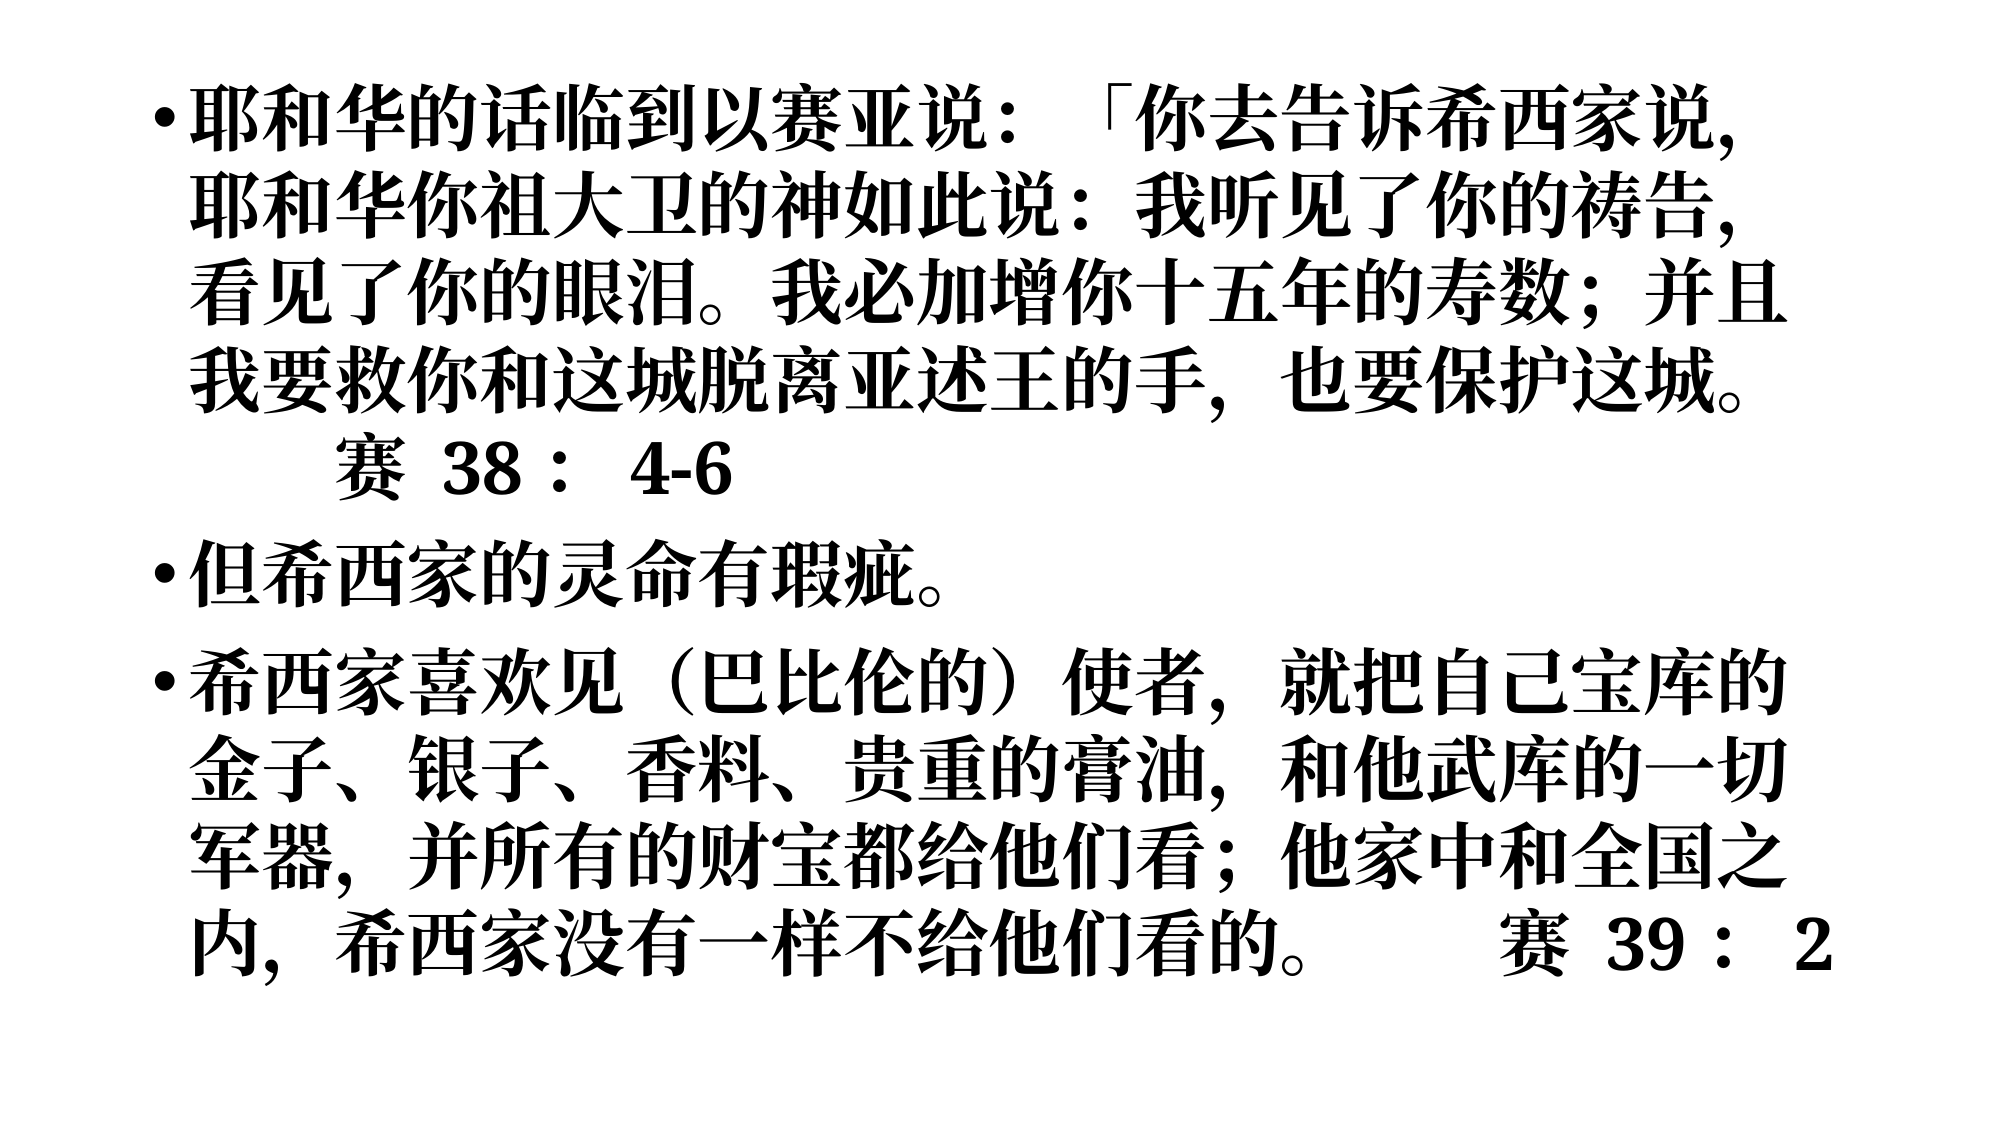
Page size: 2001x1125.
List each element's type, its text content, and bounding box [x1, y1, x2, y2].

list 耶和华的话临到以赛亚说：「你去告诉希西家说，耶和华你祖大卫的神如此说：我听见了你的祷告，看见了你的眼泪。我必加增你十五年的寿数；并且我要救你和这城脱离亚述王的手，也要保护这城。 赛 38：4-6 但希西家的灵命有瑕疵。 希西家喜欢见（巴比伦的）使者，就把自己宝库的金子、银子、香料、贵重的膏油，和他武库的一切军器，并所有的财宝都给他们看；他家中和全国之内，希西家没有一样不给他们看的。 赛 39：2 [137, 65, 1863, 1087]
